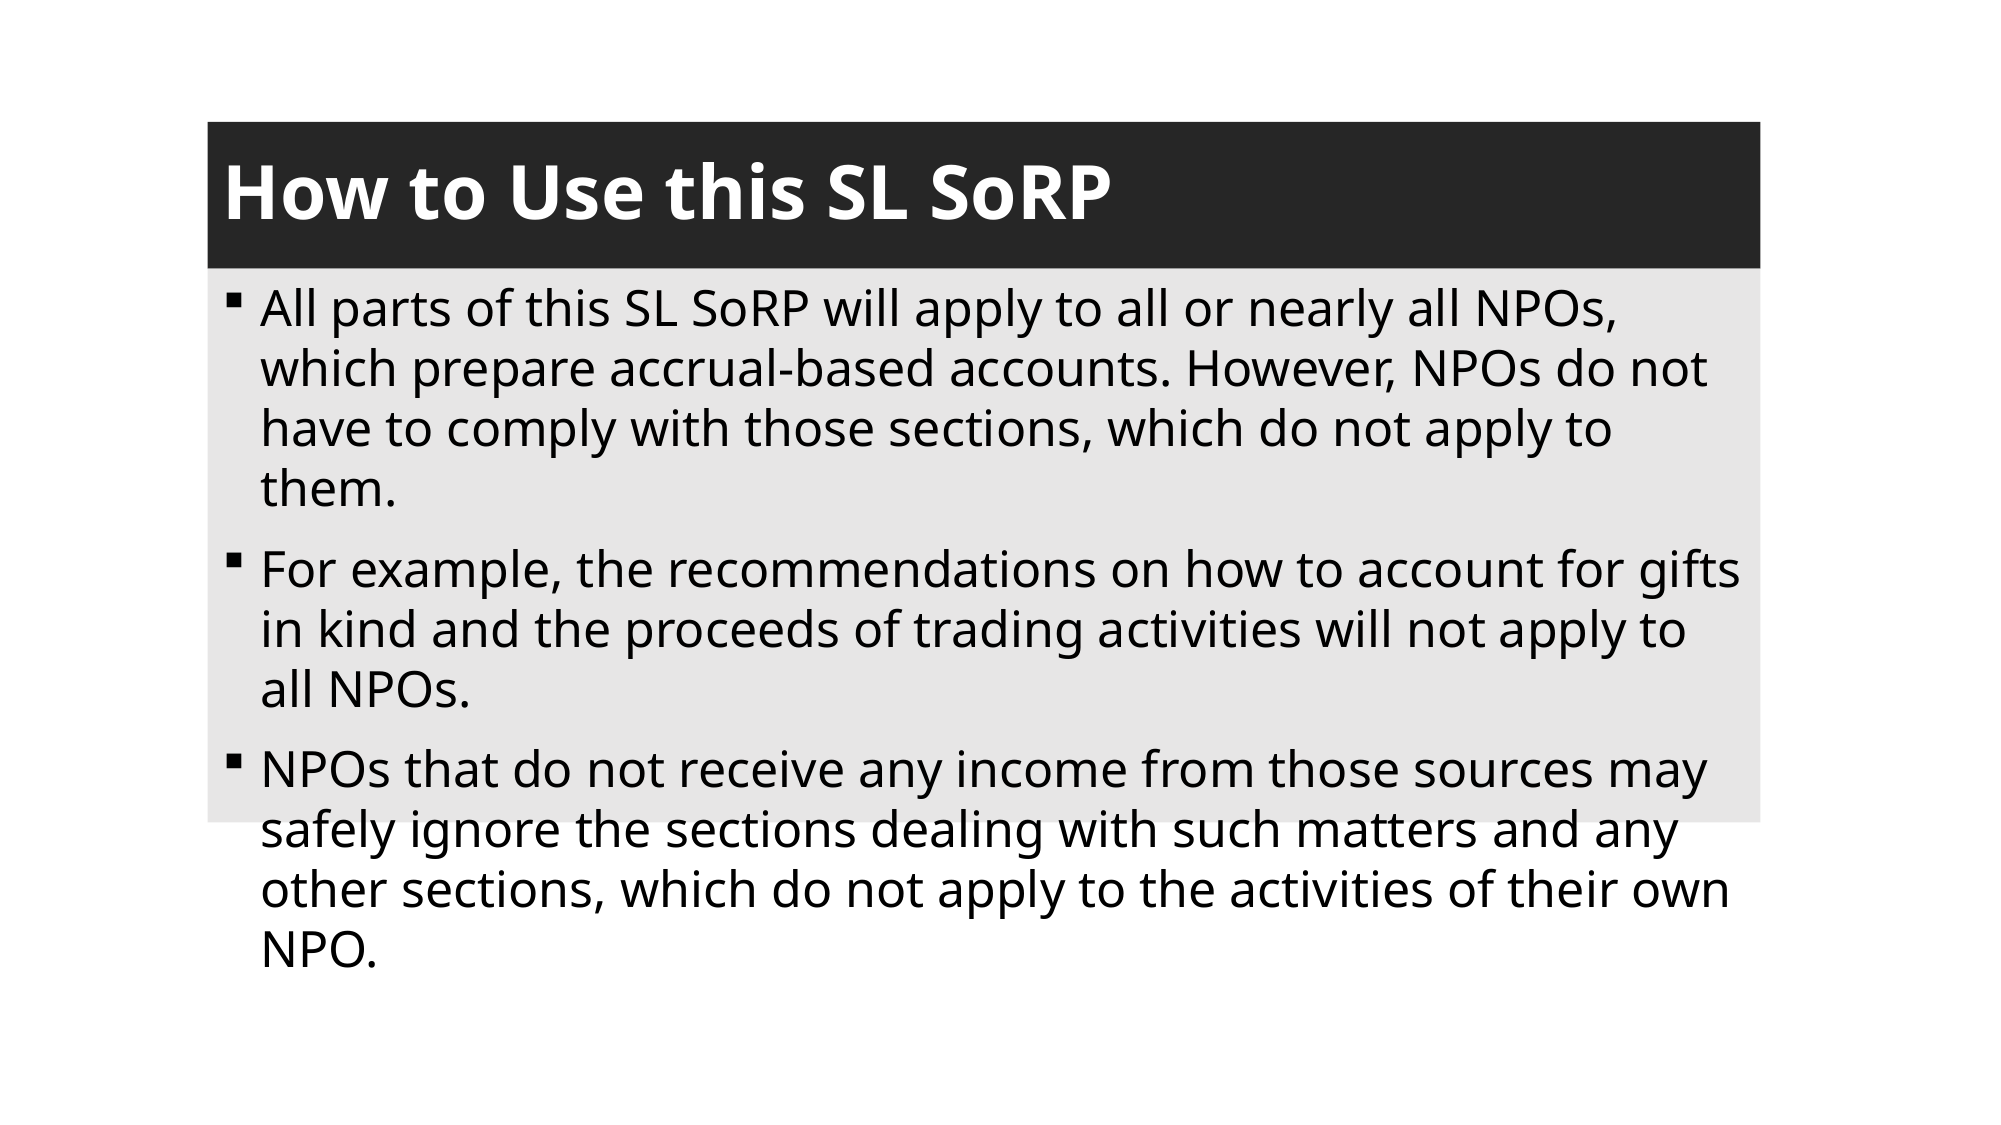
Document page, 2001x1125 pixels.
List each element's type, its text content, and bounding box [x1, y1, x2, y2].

list All parts of this SL SoRP will apply to all or nearly all NPOs, which prepare accrual-based accounts. However, NPOs do not have to comply with those sections, which do not apply to them. For example, the recommendations on how to account for gifts in kind and the proceeds of trading activities will not apply to all NPOs. NPOs that do not receive any income from those sources may safely ignore the sections dealing with such matters and any other sections, which do not apply to the activities of their own NPO. [207, 268, 1761, 823]
title How to Use this SL SoRP [207, 121, 1761, 268]
